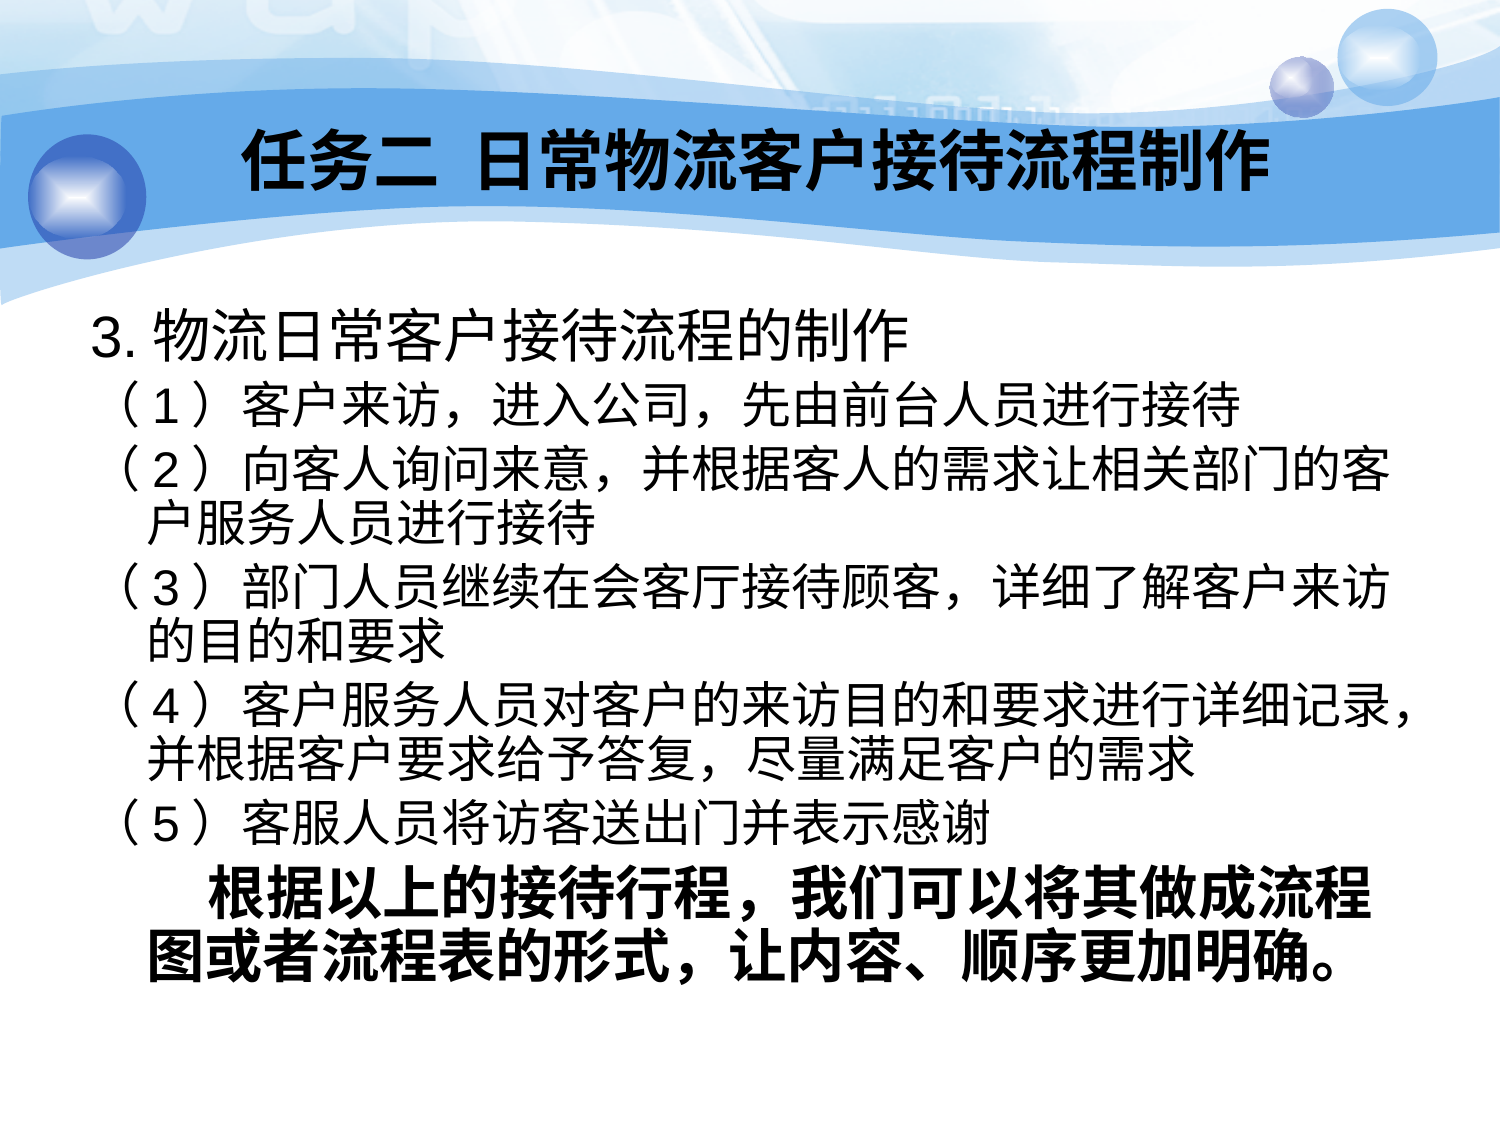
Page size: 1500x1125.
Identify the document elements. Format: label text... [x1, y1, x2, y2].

list 3.物流日常客户接待流程的制作 （1）客户来访，进入公司，先由前台人员进行接待 （2）向客人询问来意，并根据客人的需求让相关部门的客户服务人员进行接待 （3）部门人员继续在会客厅接待顾客，详细了解客户来访的目的和要求 （4）客户服务人员对客户的来访目的和要求进行详细记录，并根据客户要求给予答复，尽量满足客户的需求 （5）客服人员将访客送出门并表示感谢 根据以上的接待行程，我们可以将其做成流程图或者流程表的形式，让内容、顺序更加明确。 [74, 299, 1426, 1038]
title 任务二 日常物流客户接待流程制作 [149, 112, 1363, 206]
picture [0, 0, 1500, 112]
